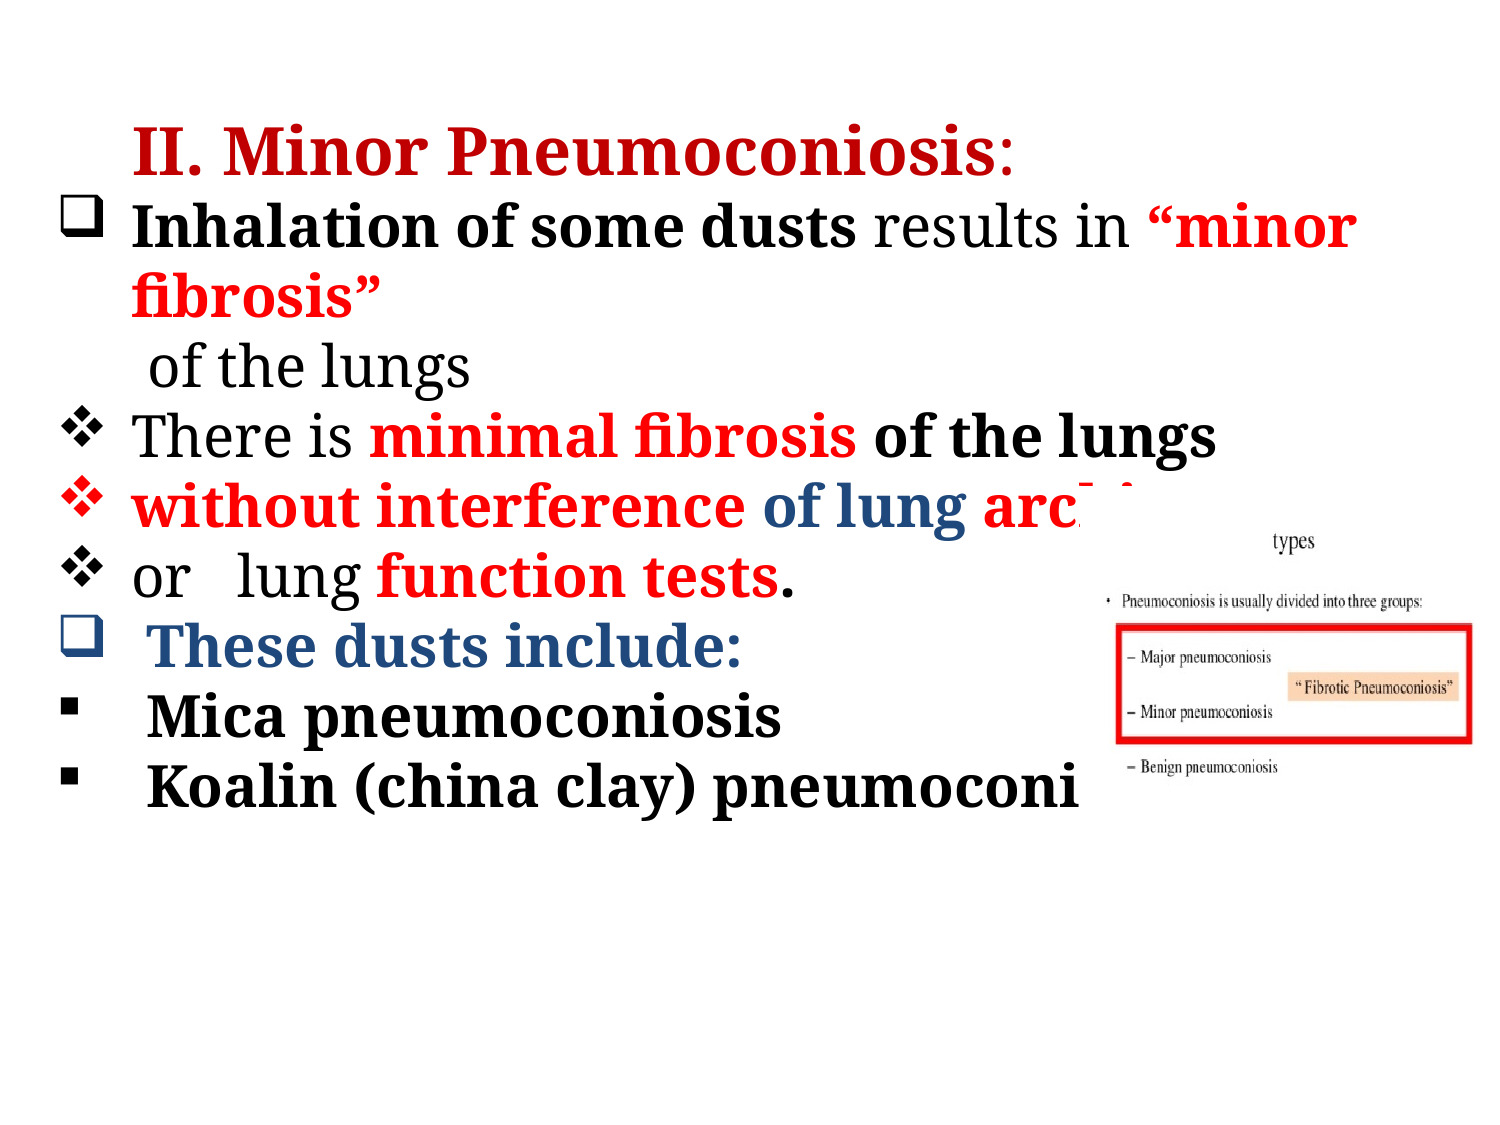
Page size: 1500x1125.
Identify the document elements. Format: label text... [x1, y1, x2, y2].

picture [1080, 486, 1500, 917]
text_box II. Minor Pneumoconiosis: Inhalation of some dusts results in “minor fibrosis” of the lungs There is minimal fibrosis of the lungs without interference of lung architecture or lung function tests. These dusts include: Mica pneumoconiosis Koalin (china clay) pneumoconiosis [41, 101, 1448, 827]
